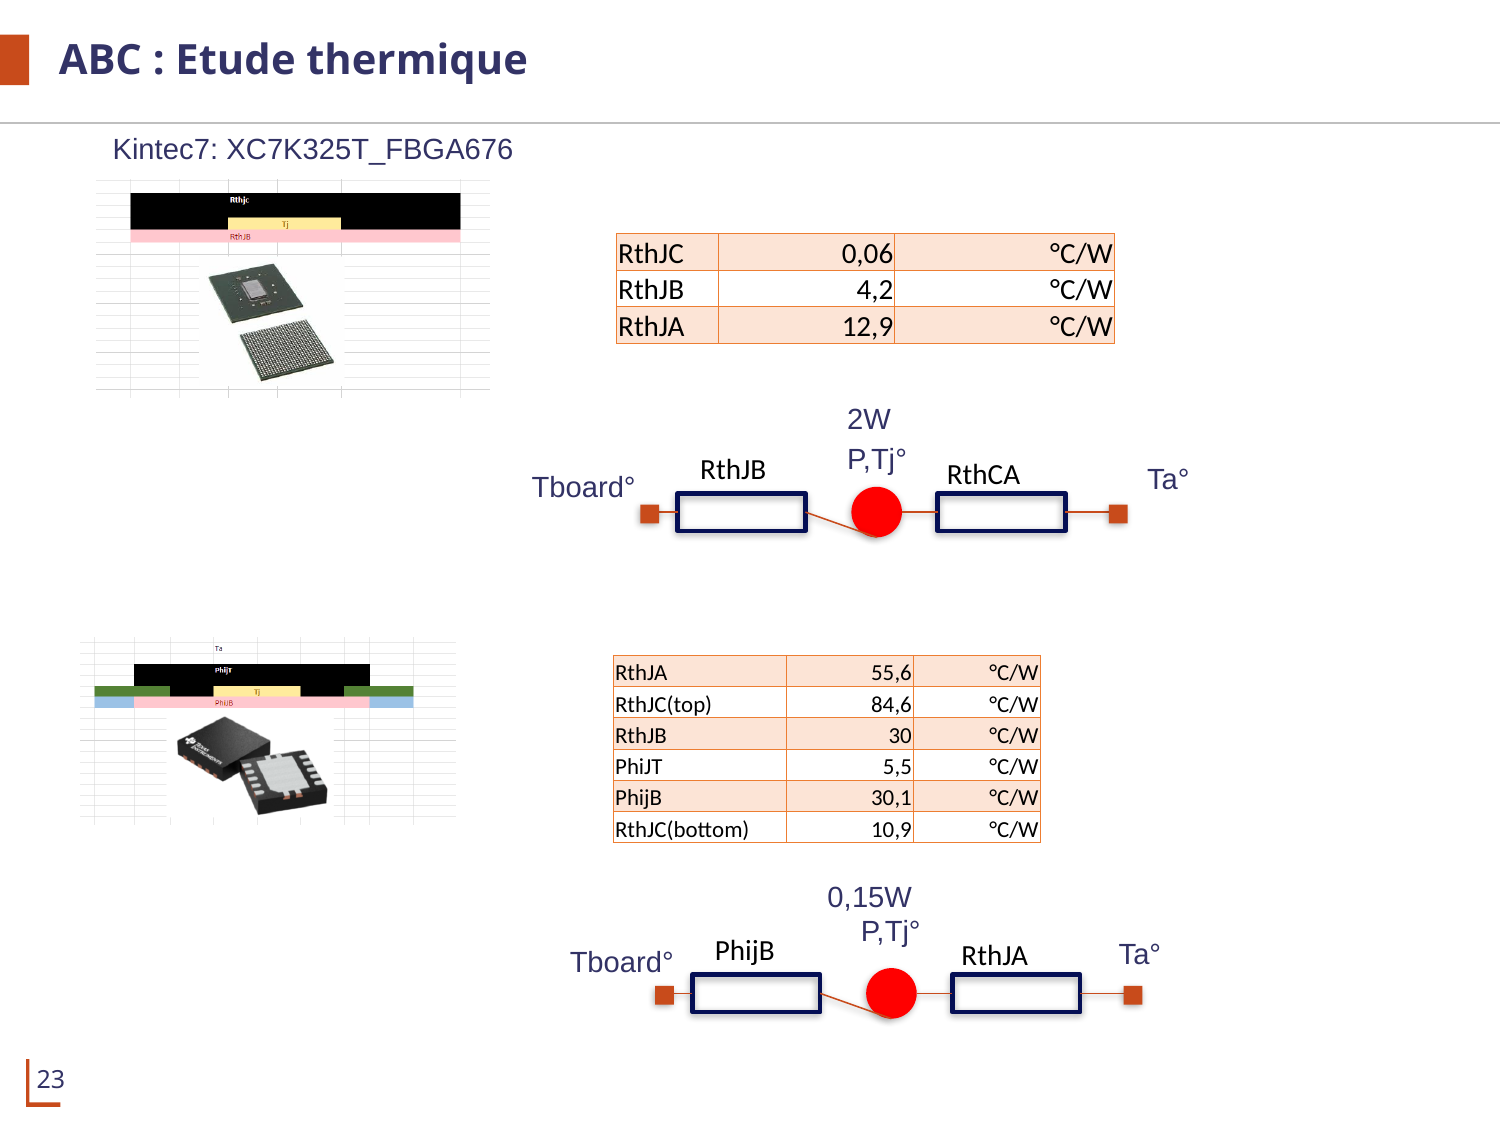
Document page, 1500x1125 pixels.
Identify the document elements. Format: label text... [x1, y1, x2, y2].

title ABC : Etude thermique [43, 0, 1467, 123]
table_header 0,06 [719, 234, 894, 270]
table_cell °C/W [914, 781, 1040, 811]
table_cell 10,9 [787, 812, 913, 842]
table_cell 30,1 [787, 781, 913, 811]
table_cell °C/W [895, 271, 1114, 306]
table_cell 4,2 [719, 271, 894, 306]
table_header RthJC [617, 234, 718, 270]
table_cell °C/W [914, 812, 1040, 842]
table_cell 30 [787, 718, 913, 749]
table_cell 12,9 [719, 307, 894, 343]
table_cell PhiJT [614, 750, 786, 780]
picture [95, 179, 491, 398]
table_cell RthJA [617, 307, 718, 343]
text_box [516, 432, 1206, 538]
table_header 55,6 [787, 656, 913, 686]
table_cell 5,5 [787, 750, 913, 780]
text_box 2W [832, 393, 906, 430]
table_cell °C/W [914, 687, 1040, 717]
table_cell °C/W [914, 718, 1040, 749]
table_header °C/W [914, 656, 1040, 686]
table_header °C/W [895, 234, 1114, 270]
table_cell PhijB [614, 781, 786, 811]
table_cell °C/W [914, 750, 1040, 780]
text_box Kintec7: XC7K325T_FBGA676 [97, 122, 529, 173]
text_box 0,15W [812, 870, 927, 903]
table_cell RthJB [614, 718, 786, 749]
table_cell 84,6 [787, 687, 913, 717]
table_cell RthJC(bottom) [614, 812, 786, 842]
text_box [554, 905, 1177, 1019]
table_cell RthJB [617, 271, 718, 306]
table_cell RthJC(top) [614, 687, 786, 717]
picture [79, 636, 456, 825]
table_cell °C/W [895, 307, 1114, 343]
table_header RthJA [614, 656, 786, 686]
